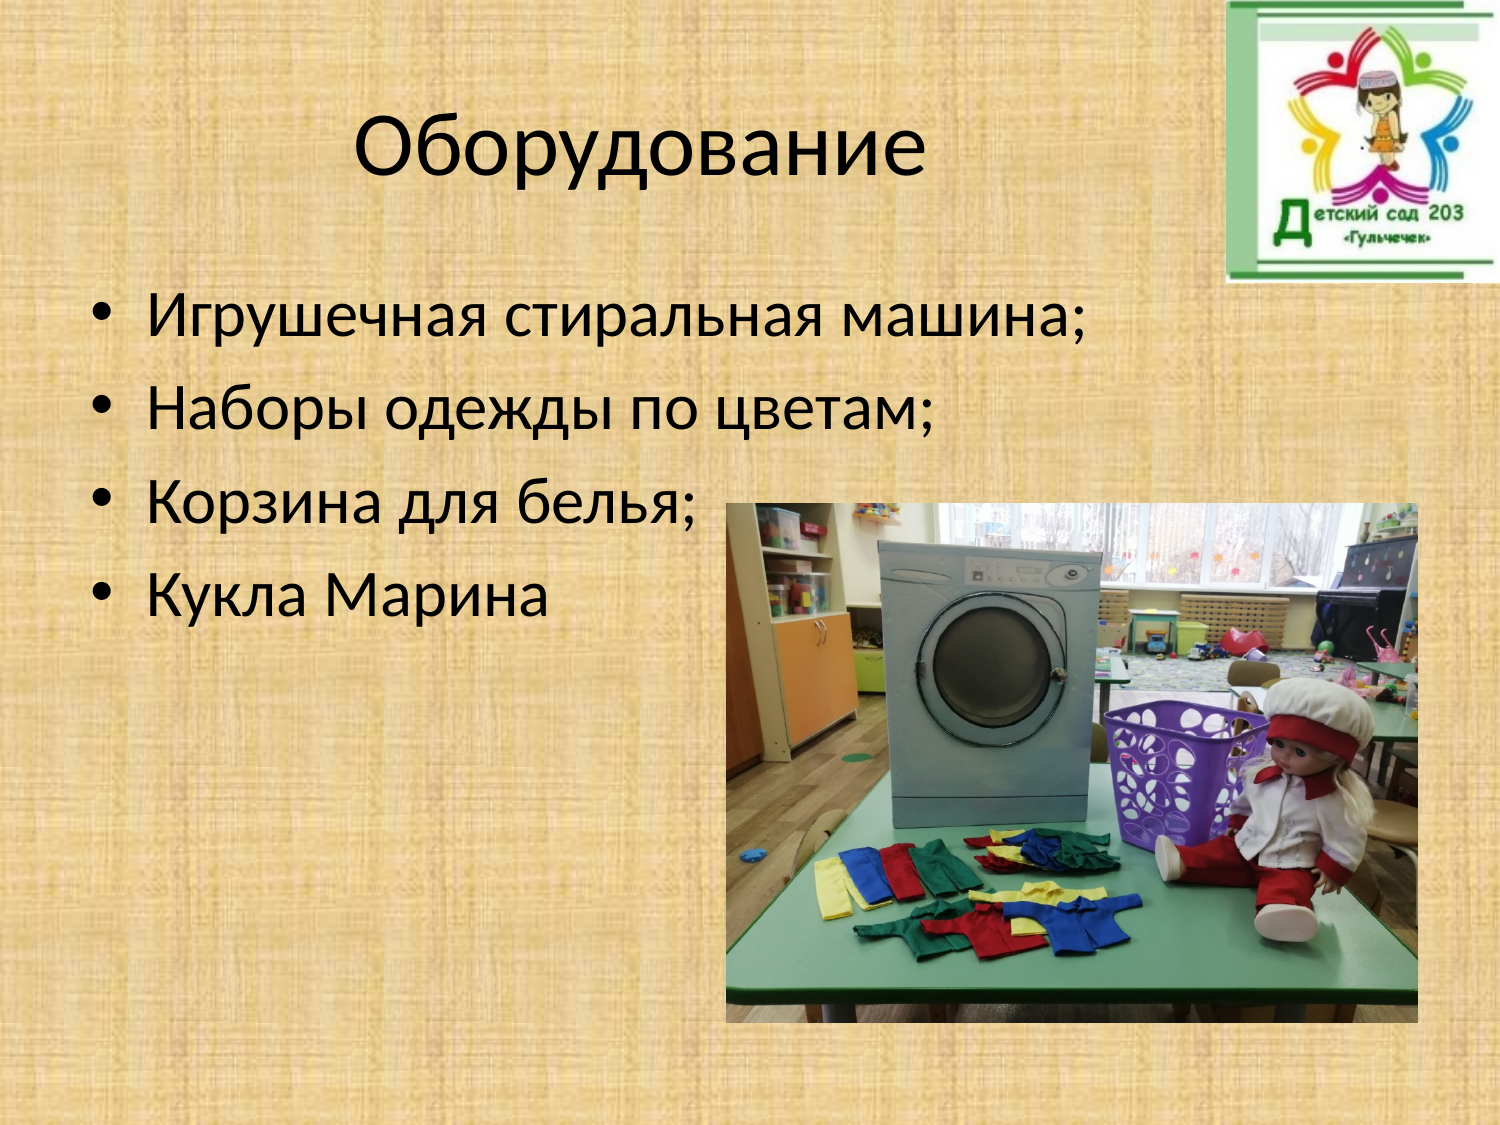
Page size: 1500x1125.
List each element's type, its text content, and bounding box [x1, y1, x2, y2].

picture [0, 0, 1500, 1125]
title Оборудование [75, 45, 1207, 233]
list Игрушечная стиральная машина; Наборы одежды по цветам; Корзина для белья; Кукла Марина [75, 262, 1425, 762]
